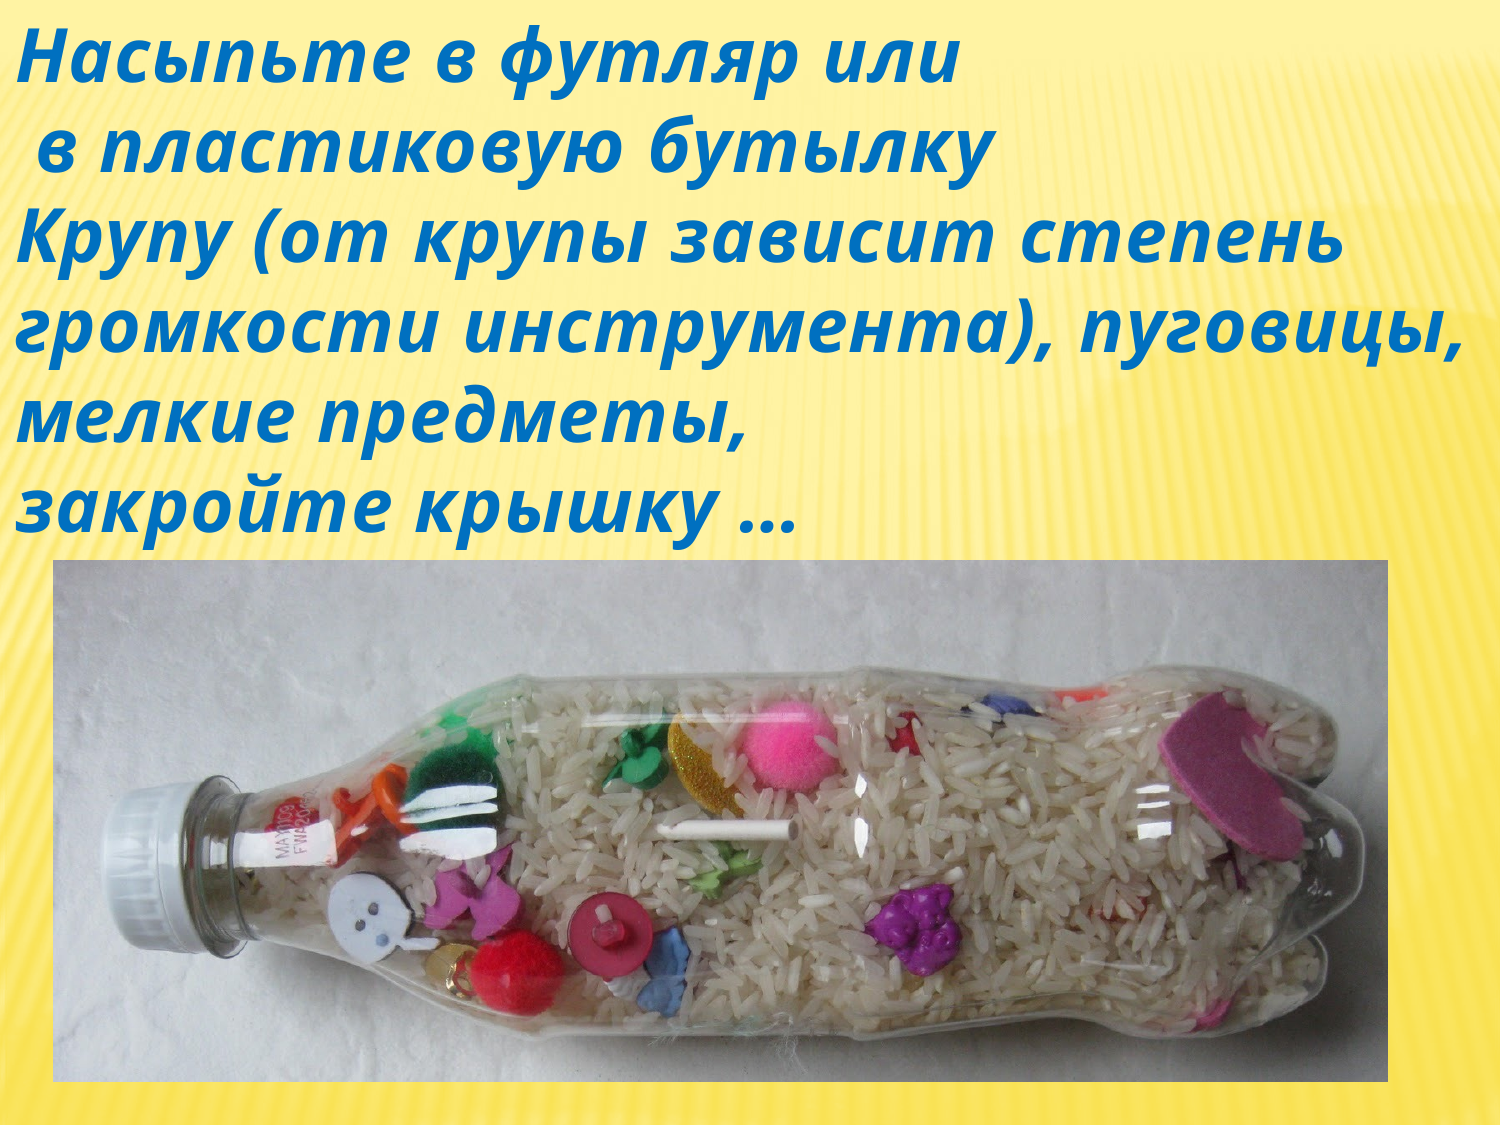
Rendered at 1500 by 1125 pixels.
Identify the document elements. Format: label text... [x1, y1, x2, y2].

text_box Насыпьте в футляр или в пластиковую бутылку Крупу (от крупы зависит степень громкости инструмента), пуговицы, мелкие предметы, закройте крышку … [0, 0, 1500, 555]
picture [52, 560, 1389, 1083]
